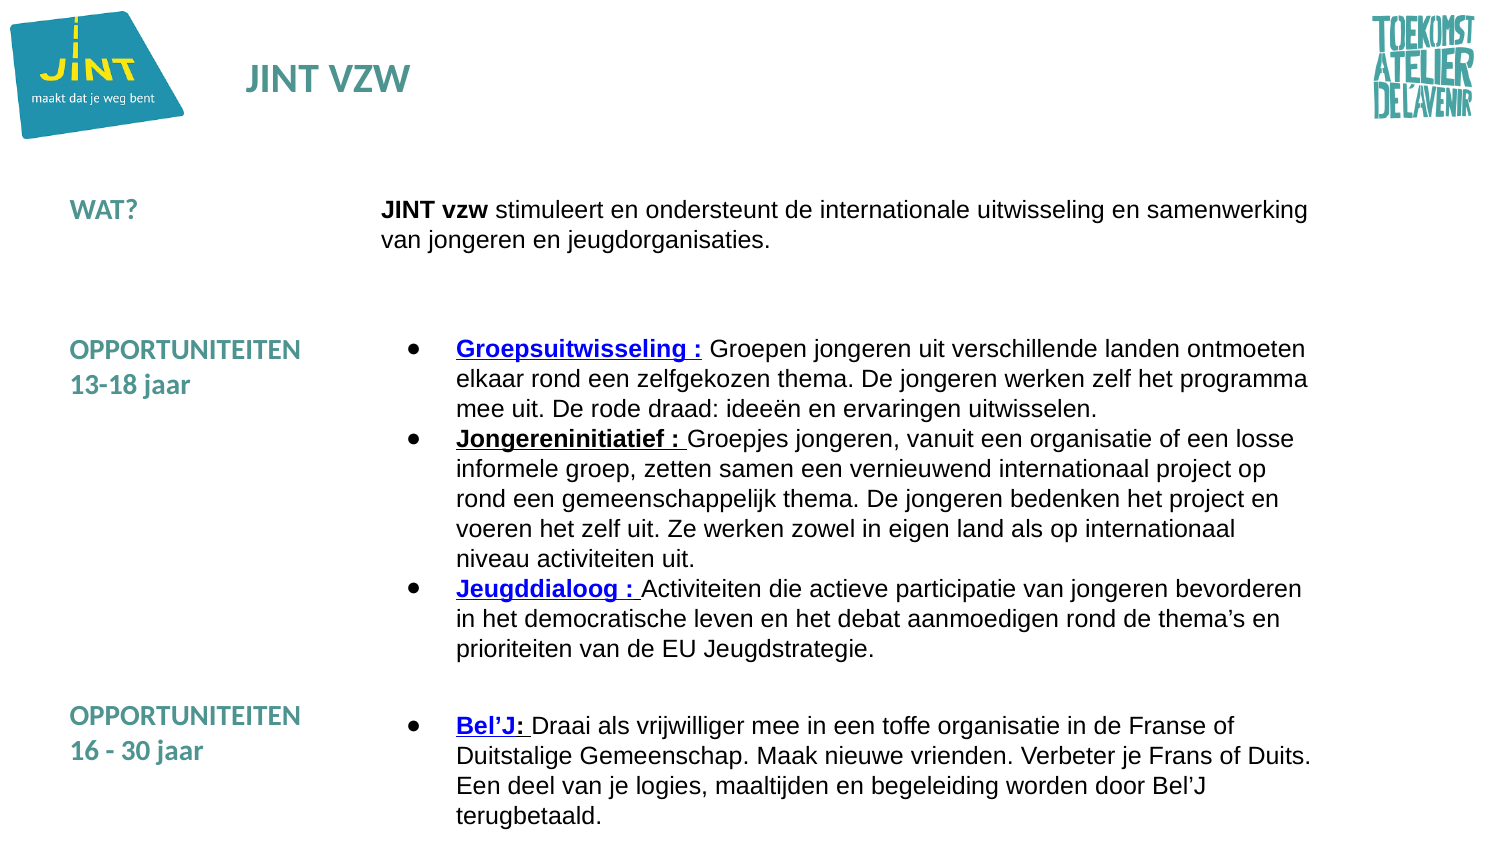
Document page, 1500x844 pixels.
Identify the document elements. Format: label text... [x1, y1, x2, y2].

text_box OPPORTUNITEITEN 13-18 jaar [54, 315, 336, 365]
text_box JINT VZW [230, 43, 1221, 93]
text_box OPPORTUNITEITEN 16 - 30 jaar [54, 681, 336, 731]
text_box Groepsuitwisseling : Groepen jongeren uit verschillende landen ontmoeten elkaar rond een zelfgekozen thema. De jongeren werken zelf het programma mee uit. De rode draad: ideeën en ervaringen uitwisselen. Jongereninitiatief : Groepjes jongeren, vanuit een organisatie of een losse informele groep, zetten samen een vernieuwend internationaal project op rond een gemeenschappelijk thema. De jongeren bedenken het project en voeren het zelf uit. Ze werken zowel in eigen land als op internationaal niveau activiteiten uit. Jeugddialoog : Activiteiten die actieve participatie van jongeren bevorderen in het democratische leven en het debat aanmoedigen rond de thema’s en prioriteiten van de EU Jeugdstrategie. [366, 317, 1331, 691]
picture [1369, 11, 1478, 124]
text_box Bel’J: Draai als vrijwilliger mee in een toffe organisatie in de Franse of Duitstalige Gemeenschap. Maak nieuwe vrienden. Verbeter je Frans of Duits. Een deel van je logies, maaltijden en begeleiding worden door Bel’J terugbetaald. [366, 694, 1331, 807]
picture [10, 11, 185, 139]
text_box WAT? [54, 175, 195, 226]
text_box JINT vzw stimuleert en ondersteunt de internationale uitwisseling en samenwerking van jongeren en jeugdorganisaties. [366, 178, 1331, 228]
